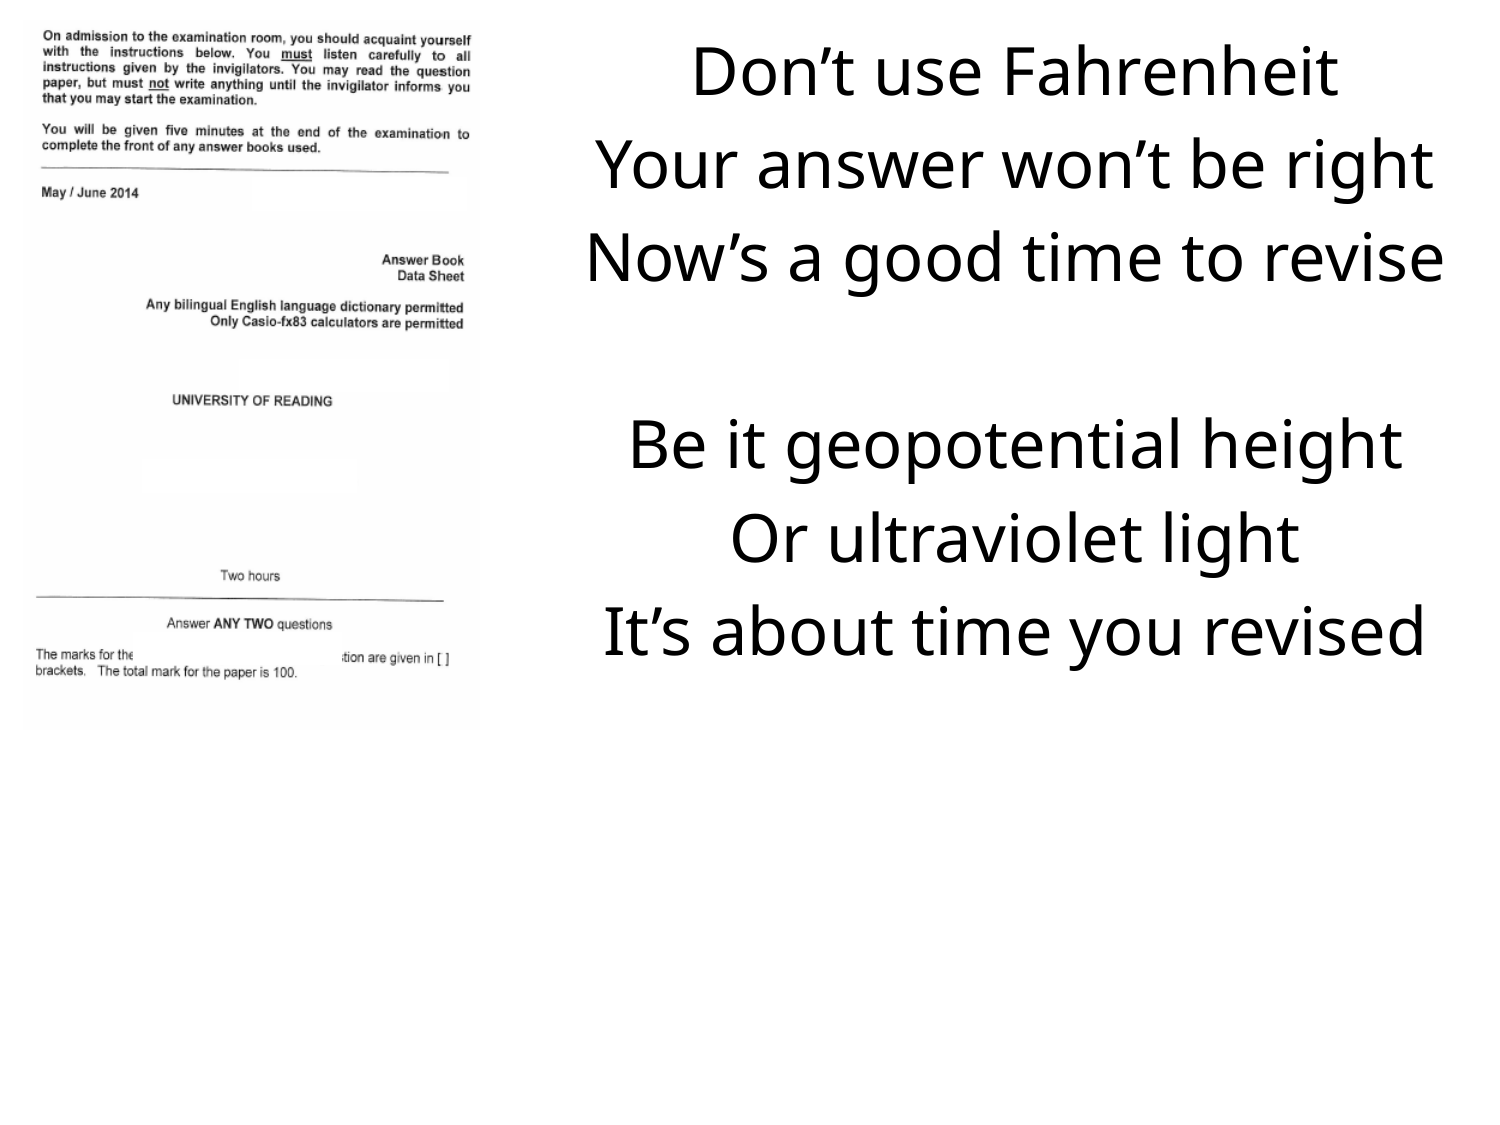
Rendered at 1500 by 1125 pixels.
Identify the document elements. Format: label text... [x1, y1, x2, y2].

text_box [132, 358, 450, 666]
list Don’t use Fahrenheit Your answer won’t be right Now’s a good time to revise Be it geopotential height Or ultraviolet light It’s about time you revised [531, 20, 1500, 765]
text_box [23, 20, 480, 730]
